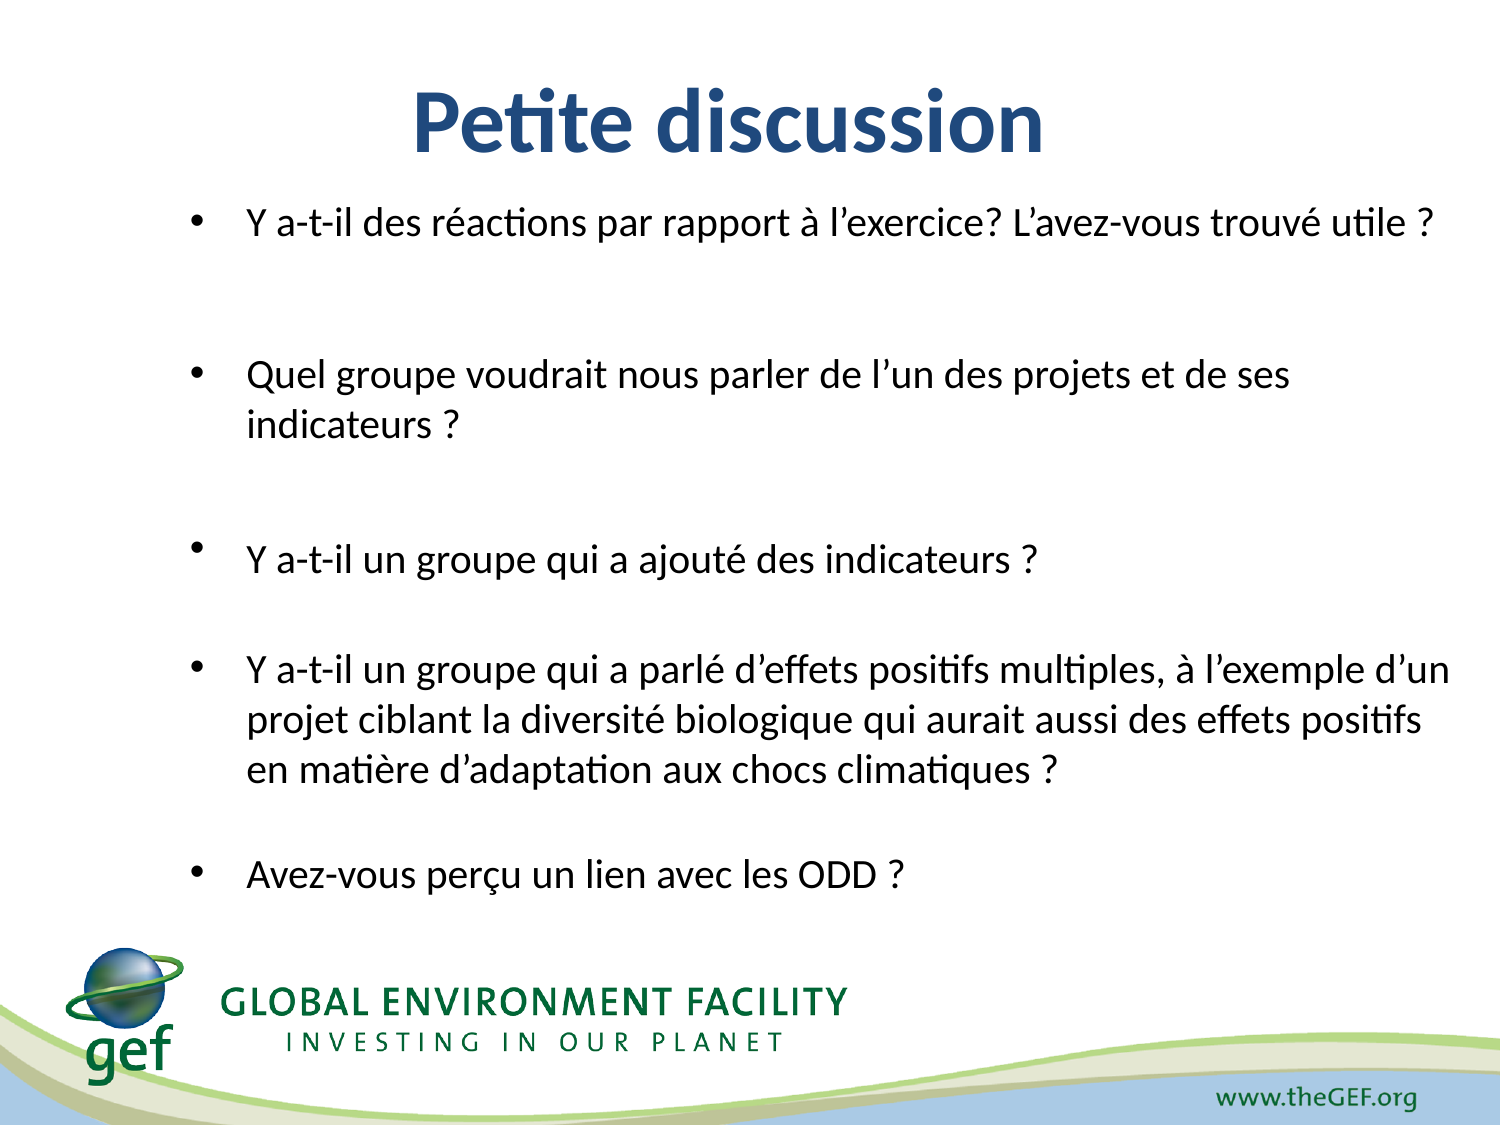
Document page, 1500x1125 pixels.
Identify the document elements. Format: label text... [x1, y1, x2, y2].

list Y a-t-il des réactions par rapport à l’exercice? L’avez-vous trouvé utile ? Quel groupe voudrait nous parler de l’un des projets et de ses indicateurs ? Y a-t-il un groupe qui a ajouté des indicateurs ? Y a-t-il un groupe qui a parlé d’effets positifs multiples, à l’exemple d’un projet ciblant la diversité biologique qui aurait aussi des effets positifs en matière d’adaptation aux chocs climatiques ? Avez-vous perçu un lien avec les ODD ? [174, 187, 1476, 1051]
picture [0, 920, 1500, 1125]
title Petite discussion [74, 0, 1426, 233]
